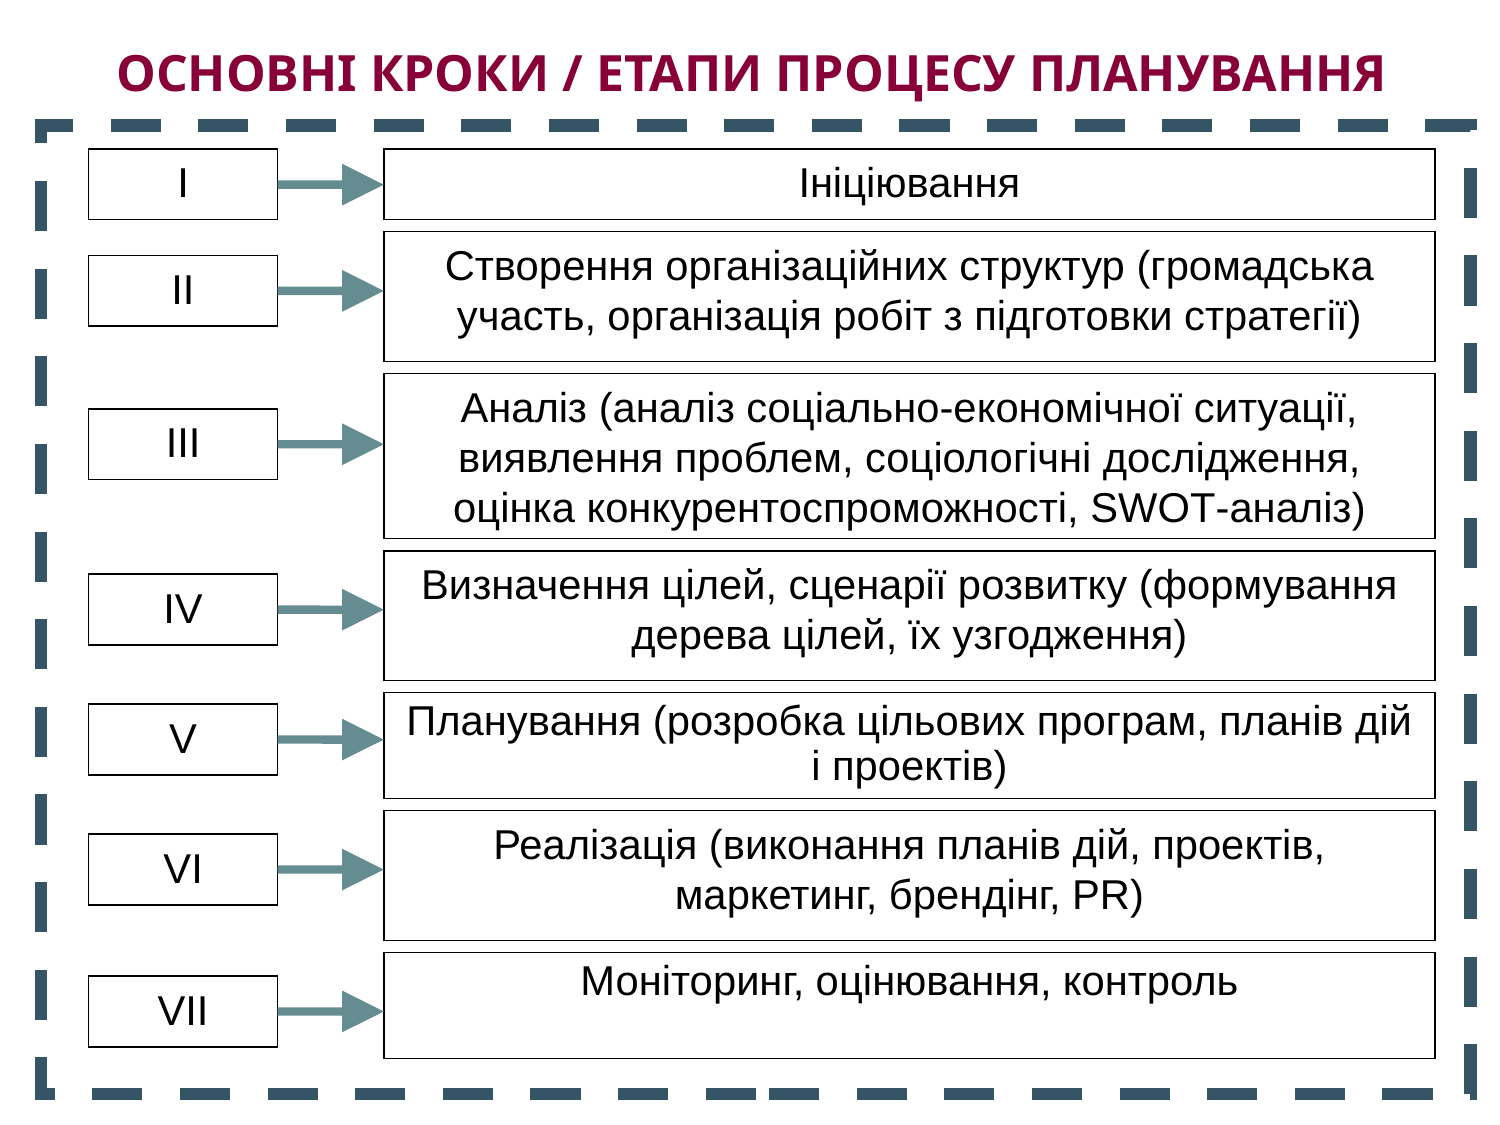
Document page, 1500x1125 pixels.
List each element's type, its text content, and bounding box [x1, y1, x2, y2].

text_box [277, 433, 384, 455]
title ОСНОВНІ КРОКИ / ЕТАПИ ПРОЦЕСУ ПЛАНУВАННЯ [76, 31, 1427, 111]
text_box [277, 859, 384, 880]
text_box [277, 729, 384, 750]
text_box [277, 599, 384, 621]
text_box [277, 1001, 384, 1022]
text_box [41, 125, 1471, 1094]
